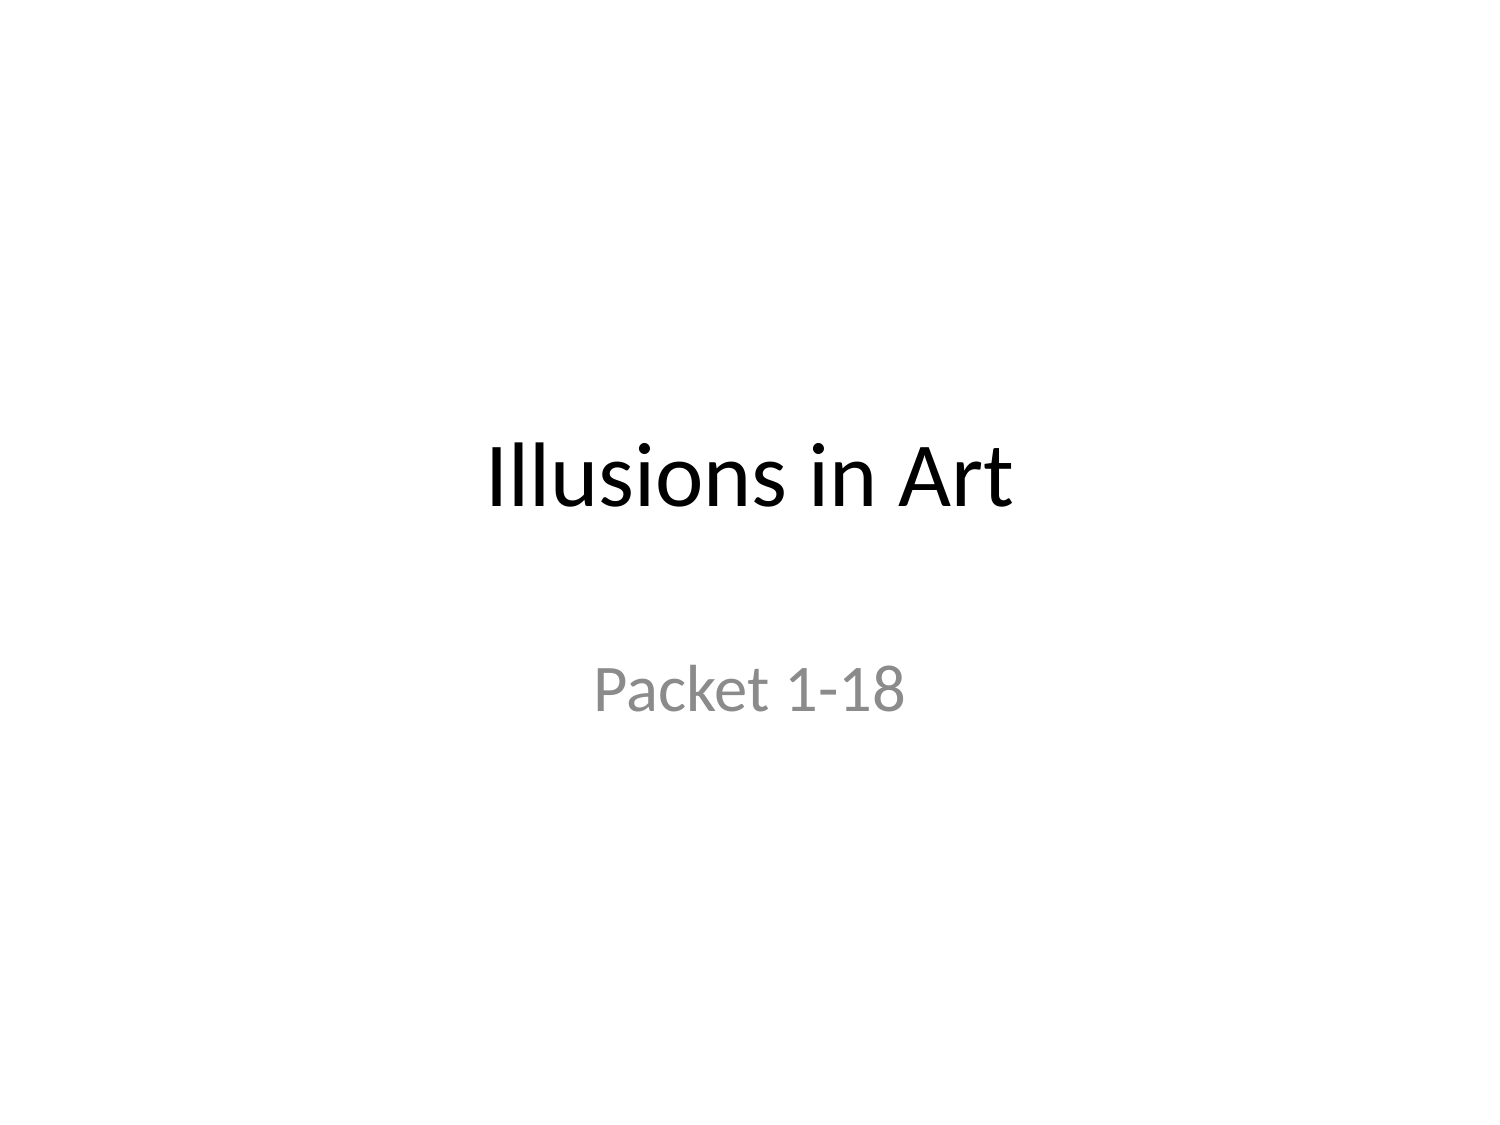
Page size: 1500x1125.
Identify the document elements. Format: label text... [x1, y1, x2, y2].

title Illusions in Art [112, 349, 1388, 591]
subtitle Packet 1-18 [225, 637, 1275, 925]
